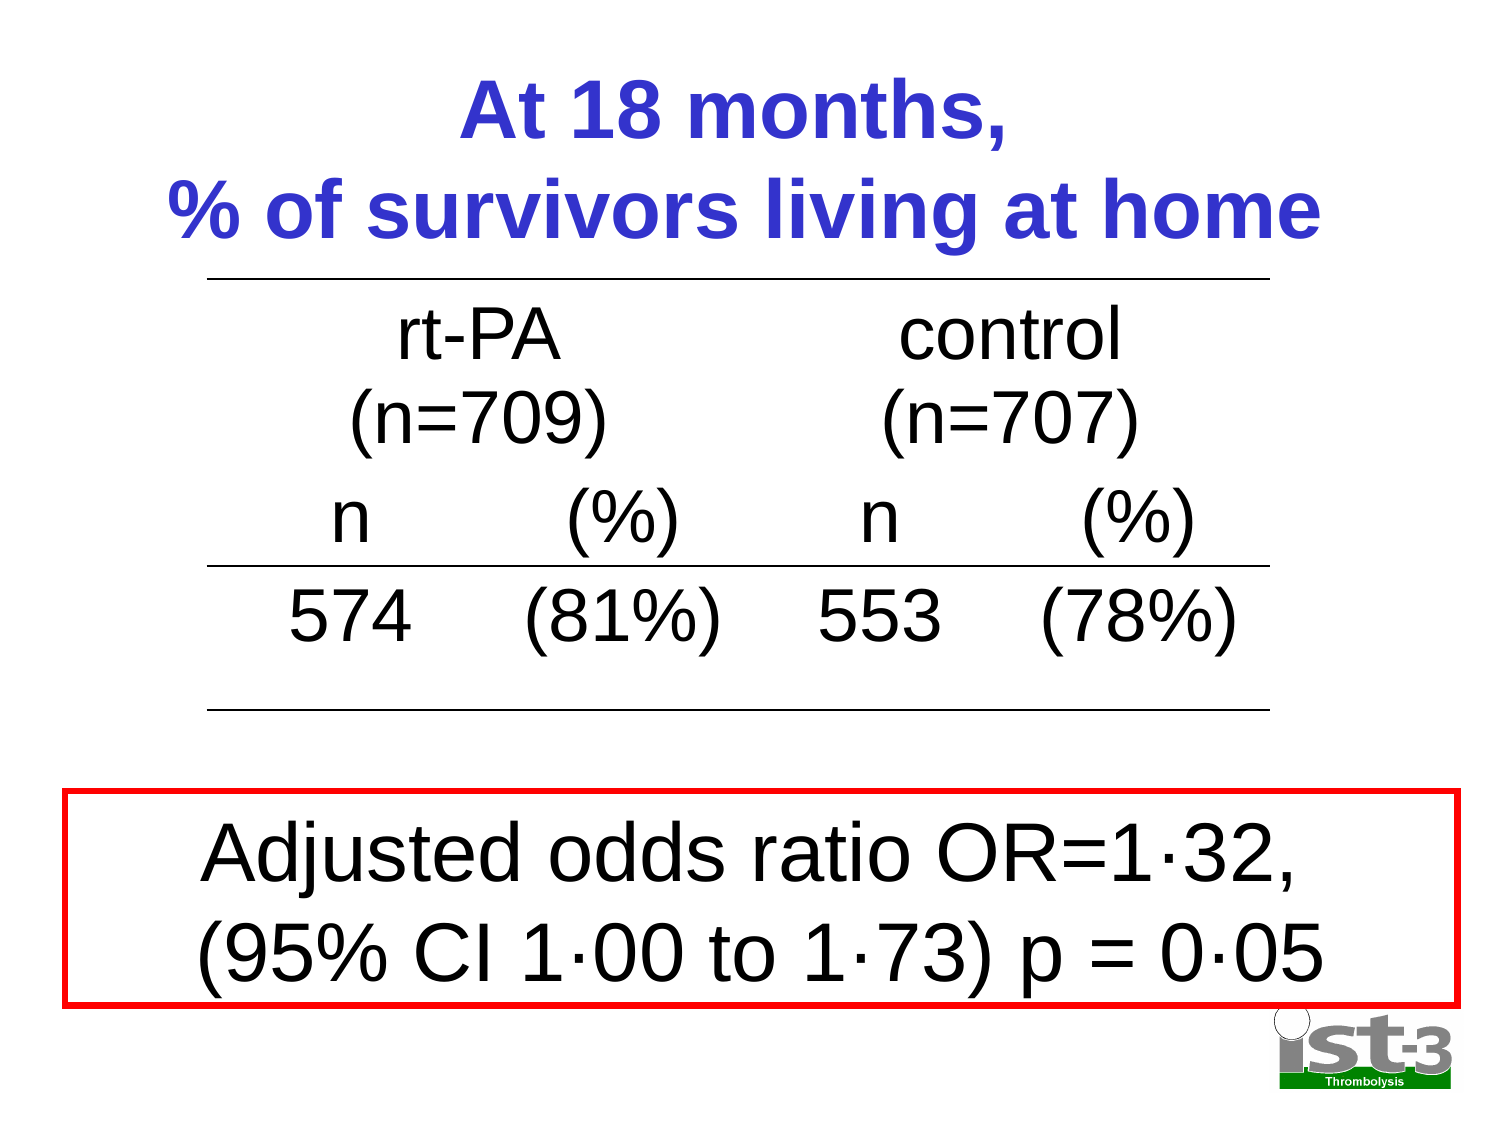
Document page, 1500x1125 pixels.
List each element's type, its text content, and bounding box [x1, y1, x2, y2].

title At 18 months, % of survivors living at home [29, 30, 1462, 280]
table_header rt-PA (n=709) [207, 280, 752, 467]
picture [1269, 999, 1464, 1093]
table_cell (78%) [1009, 567, 1270, 709]
table_header control (n=707) [752, 280, 1270, 467]
table_cell 553 [752, 567, 1009, 709]
table_cell (81%) [495, 567, 752, 709]
table_cell n [207, 467, 495, 565]
table_cell 574 [207, 567, 495, 709]
table_cell n [752, 467, 1009, 565]
table_cell (%) [495, 467, 752, 565]
text_box Adjusted odds ratio OR=1·32, (95% CI 1·00 to 1·73) p = 0·05 [64, 790, 1458, 1006]
table_cell (%) [1009, 467, 1270, 565]
